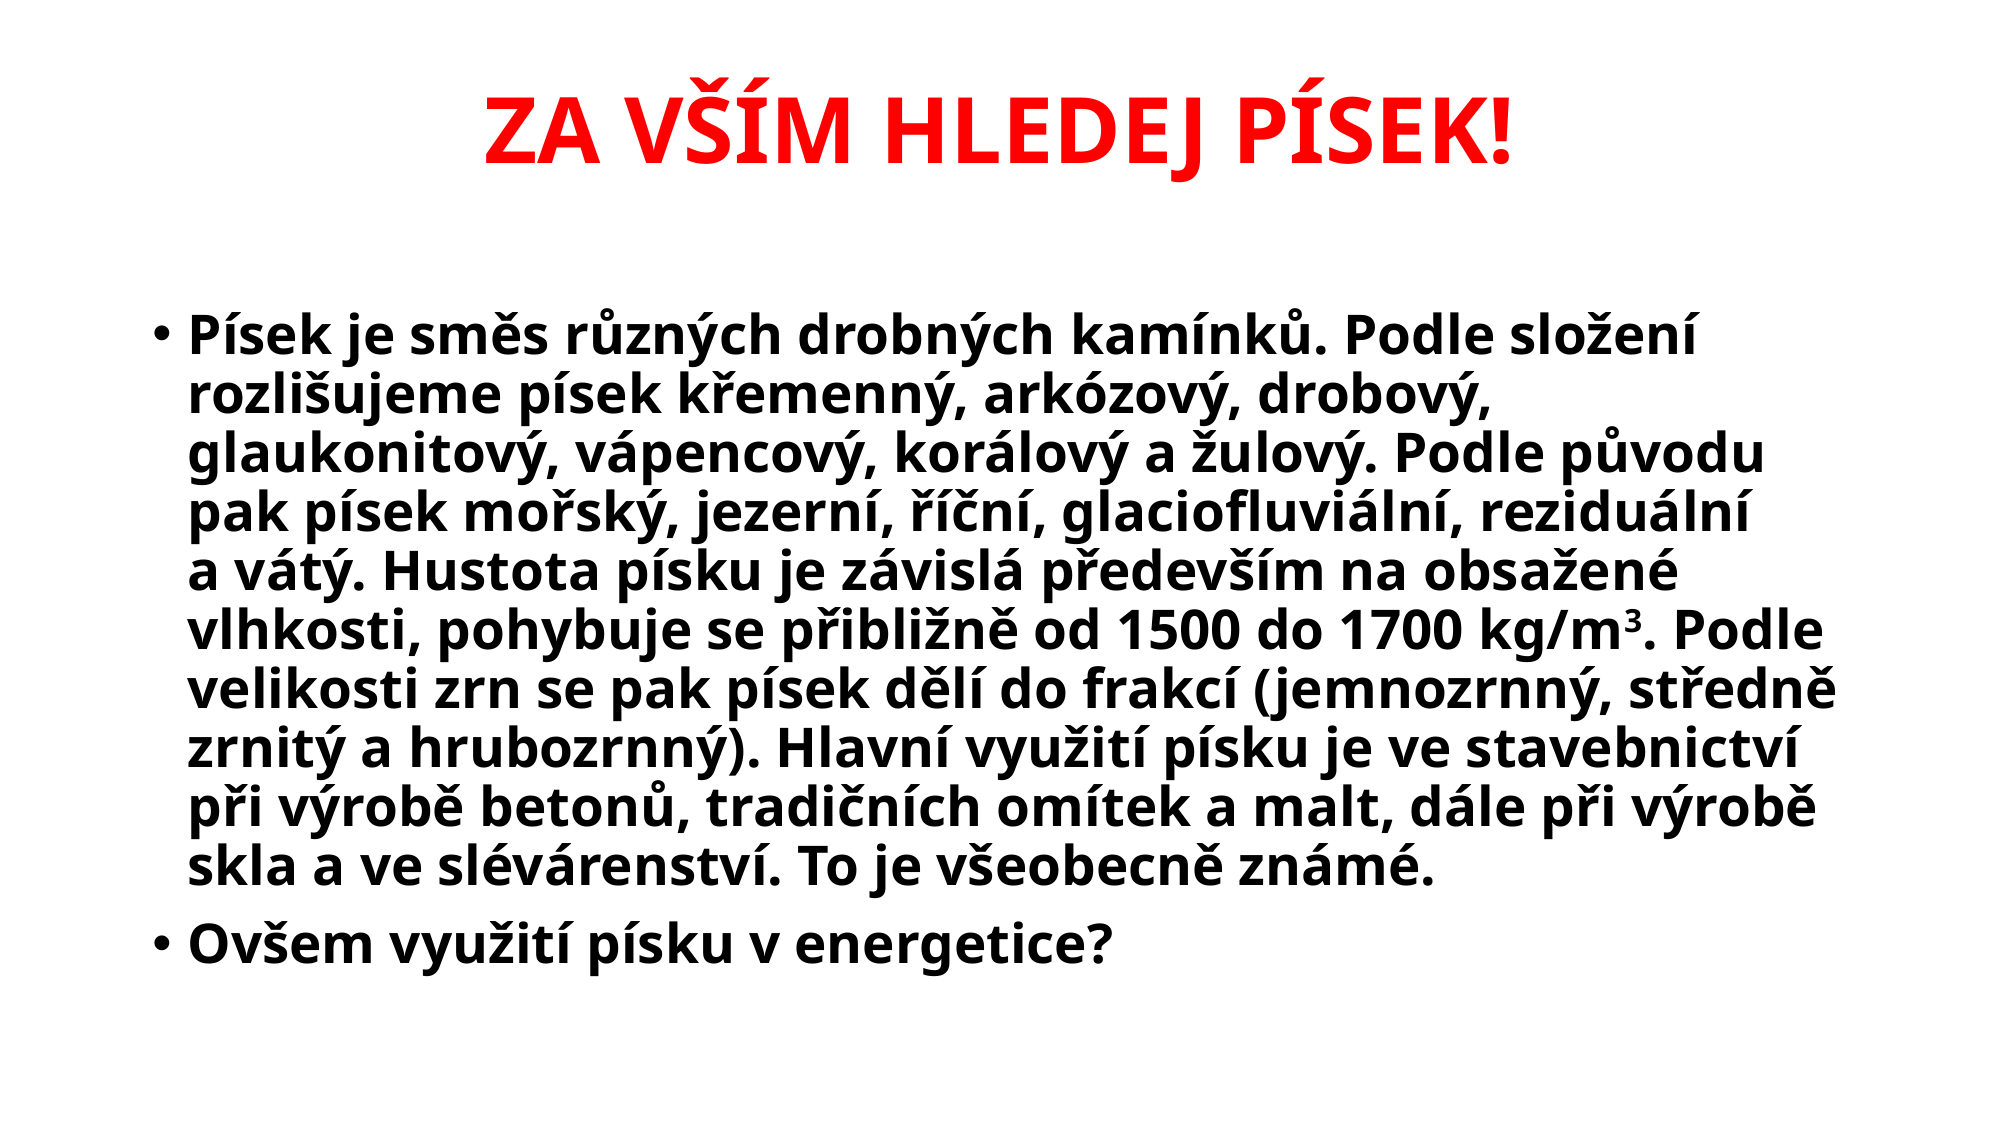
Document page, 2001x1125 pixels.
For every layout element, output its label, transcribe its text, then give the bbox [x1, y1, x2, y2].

title ZA VŠÍM HLEDEJ PÍSEK! [137, 59, 1863, 209]
list Písek je směs různých drobných kamínků. Podle složení rozlišujeme písek křemenný, arkózový, drobový, glaukonitový, vápencový, korálový a žulový. Podle původu pak písek mořský, jezerní, říční, glaciofluviální, reziduální a vátý. Hustota písku je závislá především na obsažené vlhkosti, pohybuje se přibližně od 1500 do 1700 kg/m3. Podle velikosti zrn se pak písek dělí do frakcí (jemnozrnný, středně zrnitý a hrubozrnný). Hlavní využití písku je ve stavebnictví při výrobě betonů, tradičních omítek a malt, dále při výrobě skla a ve slévárenství. To je všeobecně známé. Ovšem využití písku v energetice? [137, 299, 1863, 1014]
